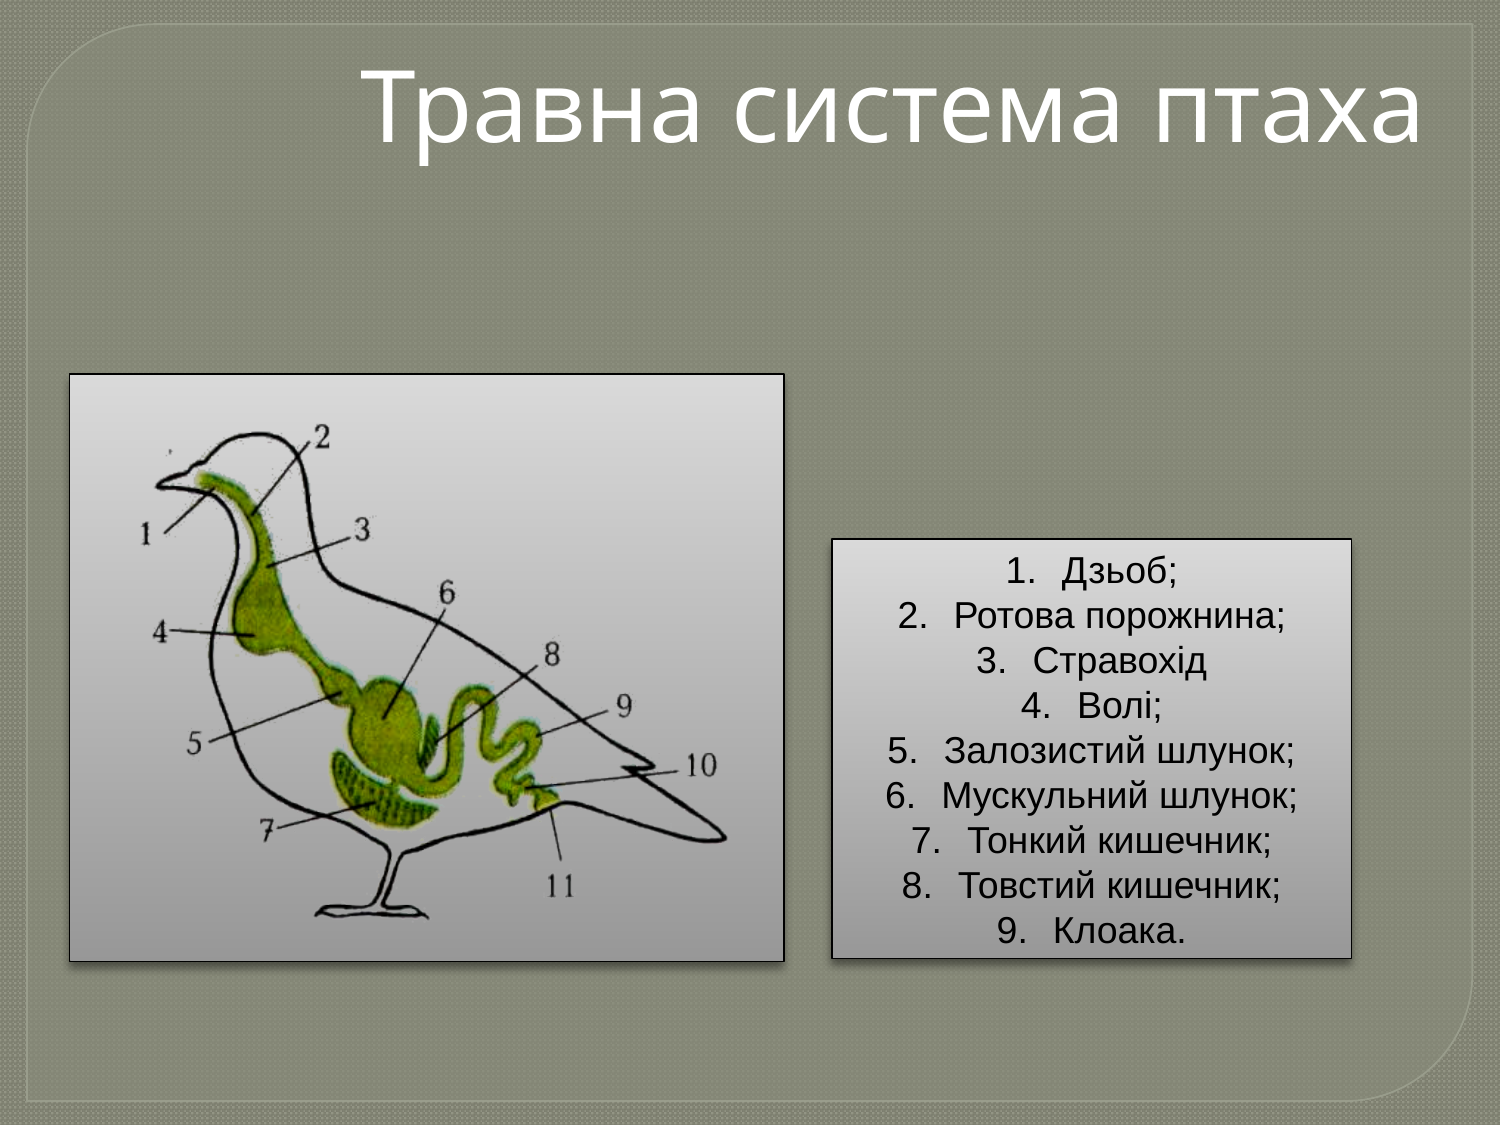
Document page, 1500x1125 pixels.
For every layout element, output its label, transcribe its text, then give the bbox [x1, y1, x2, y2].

text_box Травна система птаха [105, 35, 1442, 170]
picture [70, 374, 784, 962]
text_box Дзьоб; Ротова порожнина; Стравохід Волі; Залозистий шлунок; Мускульний шлунок; Тонкий кишечник; Товстий кишечник; Клоака. [831, 538, 1352, 959]
